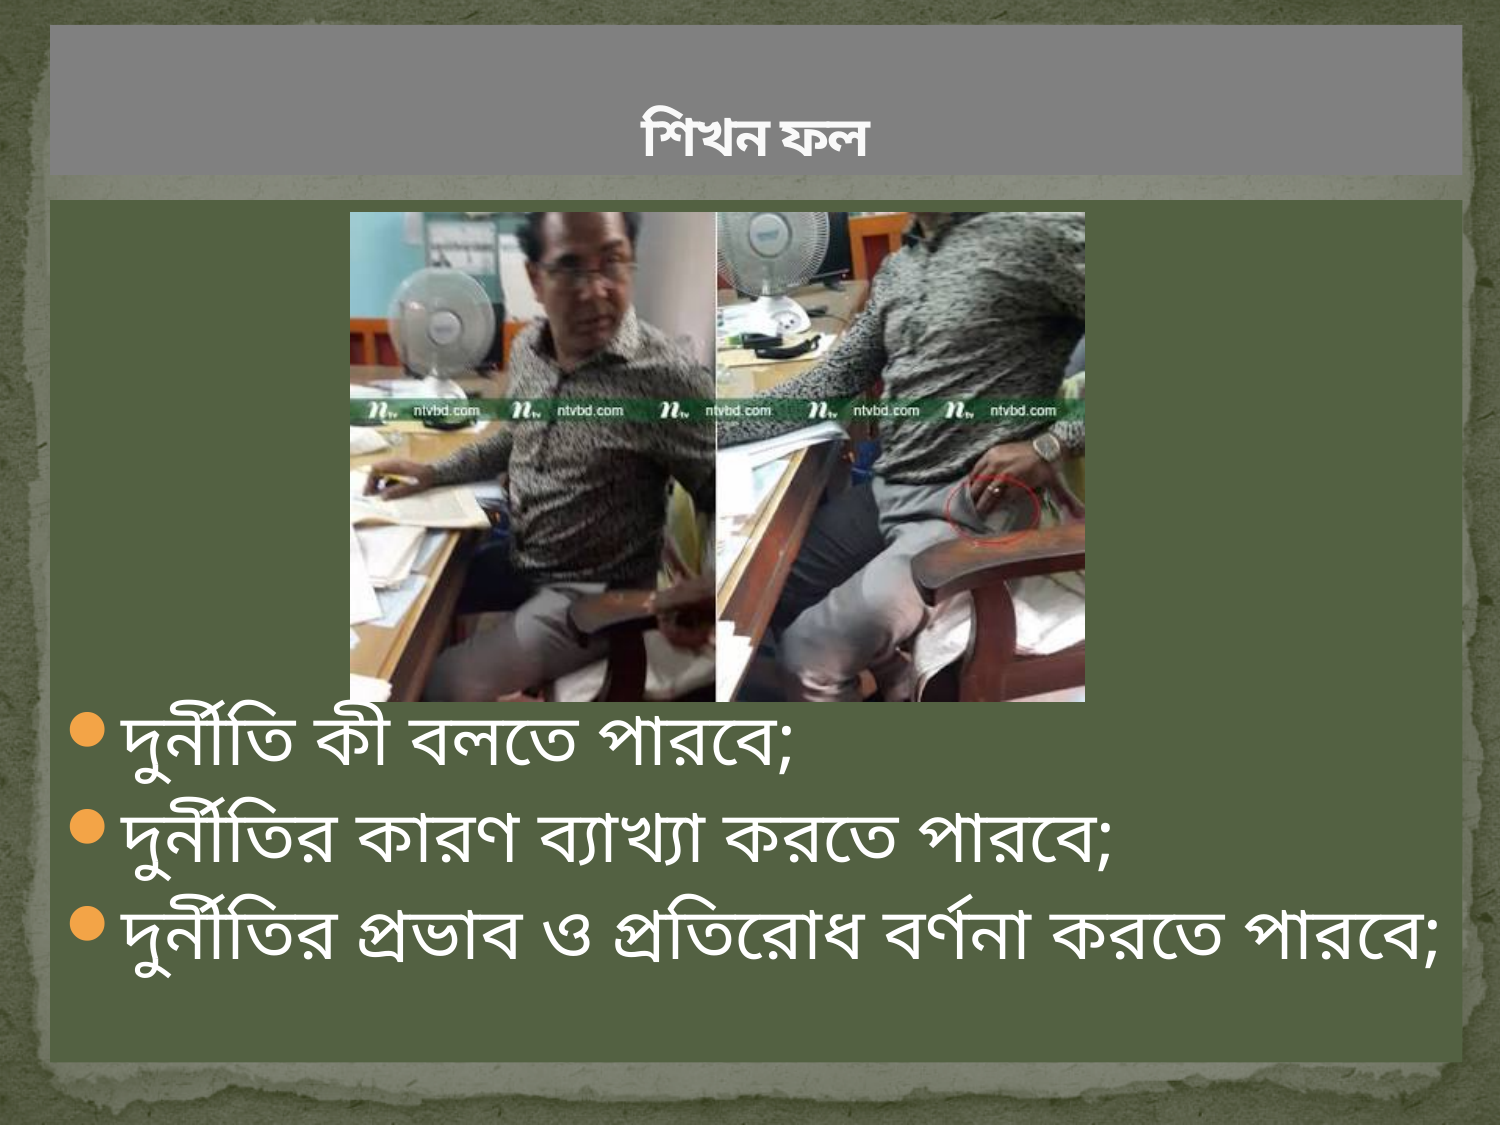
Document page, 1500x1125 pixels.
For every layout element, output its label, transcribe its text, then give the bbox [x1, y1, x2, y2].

picture [350, 212, 1085, 702]
list দুর্নীতি কী বলতে পারবে; দুর্নীতির কারণ ব্যাখ্যা করতে পারবে; দুর্নীতির প্রভাব ও প্রতিরোধ বর্ণনা করতে পারবে; [50, 200, 1463, 1063]
title শিখন ফল [49, 24, 1463, 175]
